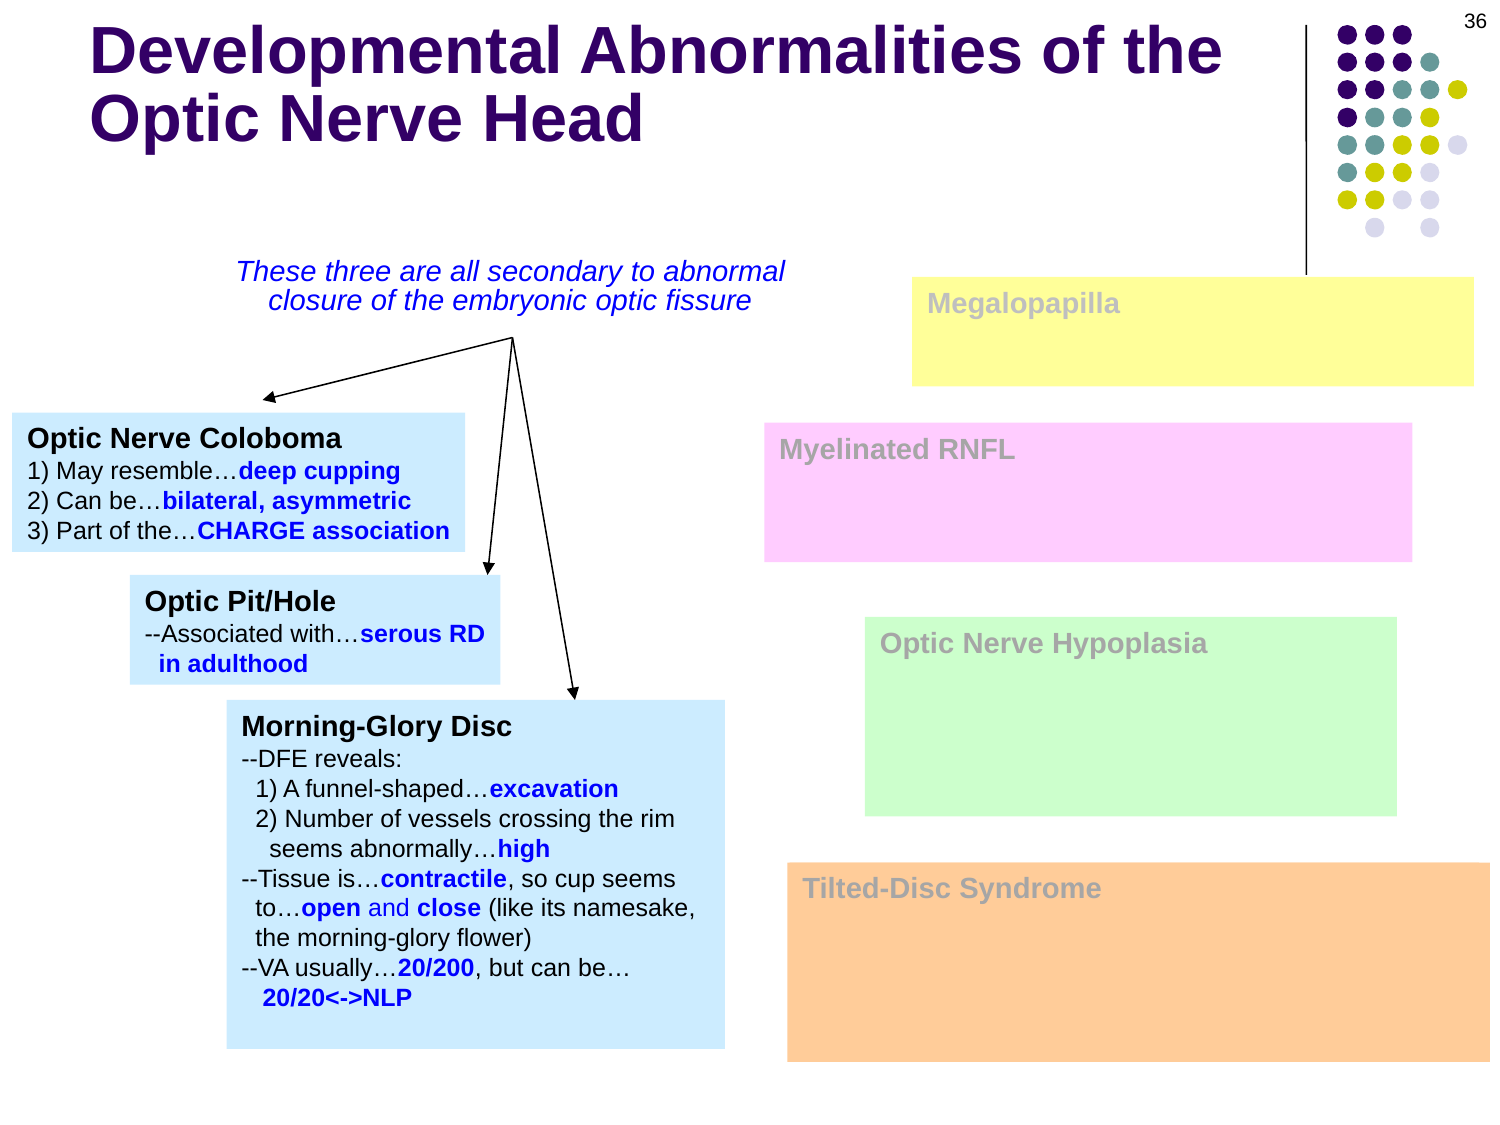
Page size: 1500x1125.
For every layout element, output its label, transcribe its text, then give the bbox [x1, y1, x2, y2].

text_box [262, 337, 512, 403]
text_box [482, 341, 513, 575]
text_box Developmental Abnormalities of the Optic Nerve Head [75, 20, 1313, 163]
text_box Optic Pit/Hole --Associated with…serous RD in adulthood [129, 574, 501, 685]
text_box Myelinated RNFL --Myelin normally starts at LGN, ends at lamina cribrosa --Can be patchy, discontinuous --Corresponding VF has absolute scotoma [764, 422, 1413, 563]
text_box Tilted-Disc Syndrome 1) Superior pole appears…elevated, inferior… recessed 2) Associated with…situs inversus of retinal vessels 3) Fundus abnormality produces… myopic astigm 4) VF testing reveals…bitemporal hemianopia that doesn’twith refract [787, 862, 1480, 1062]
text_box Optic Nerve Coloboma 1) May resemble…deep cupping 2) Can be…bilateral, asymmetric 3) Part of the…CHARGE association [12, 412, 466, 552]
text_box Morning-Glory Disc --DFE reveals: 1) A funnel-shaped…excavation 2) Number of vessels crossing the rim seems abnormally…high --Tissue is…contractile, so cup seems to…open and close (like its namesake, the morning-glory flower) --VA usually…20/200, but can be… 20/20<->NLP --1/3 develop…serous RD [226, 699, 725, 1049]
text_box [512, 337, 579, 700]
text_box Megalopapilla --Abnormally large diameter of disc and cup --VF testing may reveal an enlarged blind spot [912, 276, 1474, 387]
text_box Optic Nerve Hypoplasia --Abnormally low number of axons --DFE: Small pale disc with double ring sign --VA 20/20<->NLP --VF defects invariably present --Remember the 4 D’s (more on this shortly) [864, 616, 1397, 817]
text_box These three are all secondary to abnormal closure of the embryonic optic fissure [220, 249, 801, 325]
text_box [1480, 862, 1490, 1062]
slide_number 36 [1152, 0, 1500, 75]
